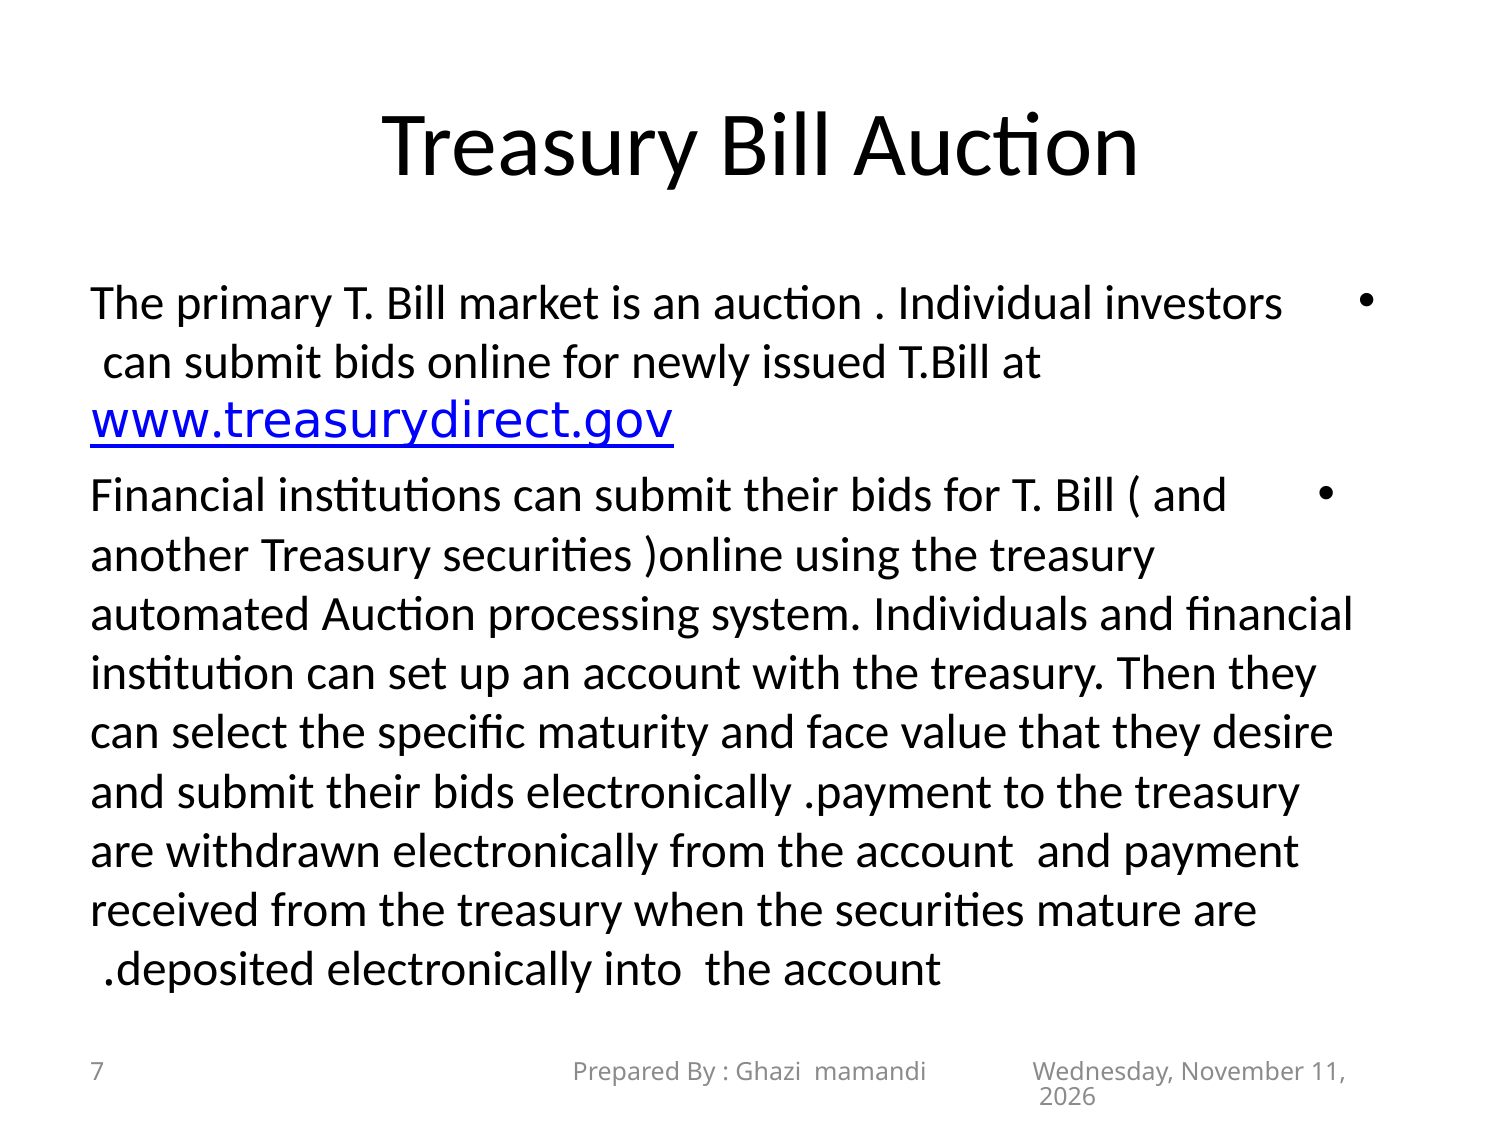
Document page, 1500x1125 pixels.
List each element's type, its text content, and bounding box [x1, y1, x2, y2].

list The primary T. Bill market is an auction . Individual investors can submit bids online for newly issued T.Bill at www.treasurydirect.gov Financial institutions can submit their bids for T. Bill ( and another Treasury securities )online using the treasury automated Auction processing system. Individuals and financial institution can set up an account with the treasury. Then they can select the specific maturity and face value that they desire and submit their bids electronically .payment to the treasury are withdrawn electronically from the account and payment received from the treasury when the securities mature are deposited electronically into the account. [75, 262, 1425, 1005]
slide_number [1074, 1042, 1425, 1103]
title Treasury Bill Auction [75, 45, 1425, 233]
footer Prepared By : Ghazi mamandi [512, 1042, 988, 1103]
slide_number 7 [75, 1042, 425, 1103]
